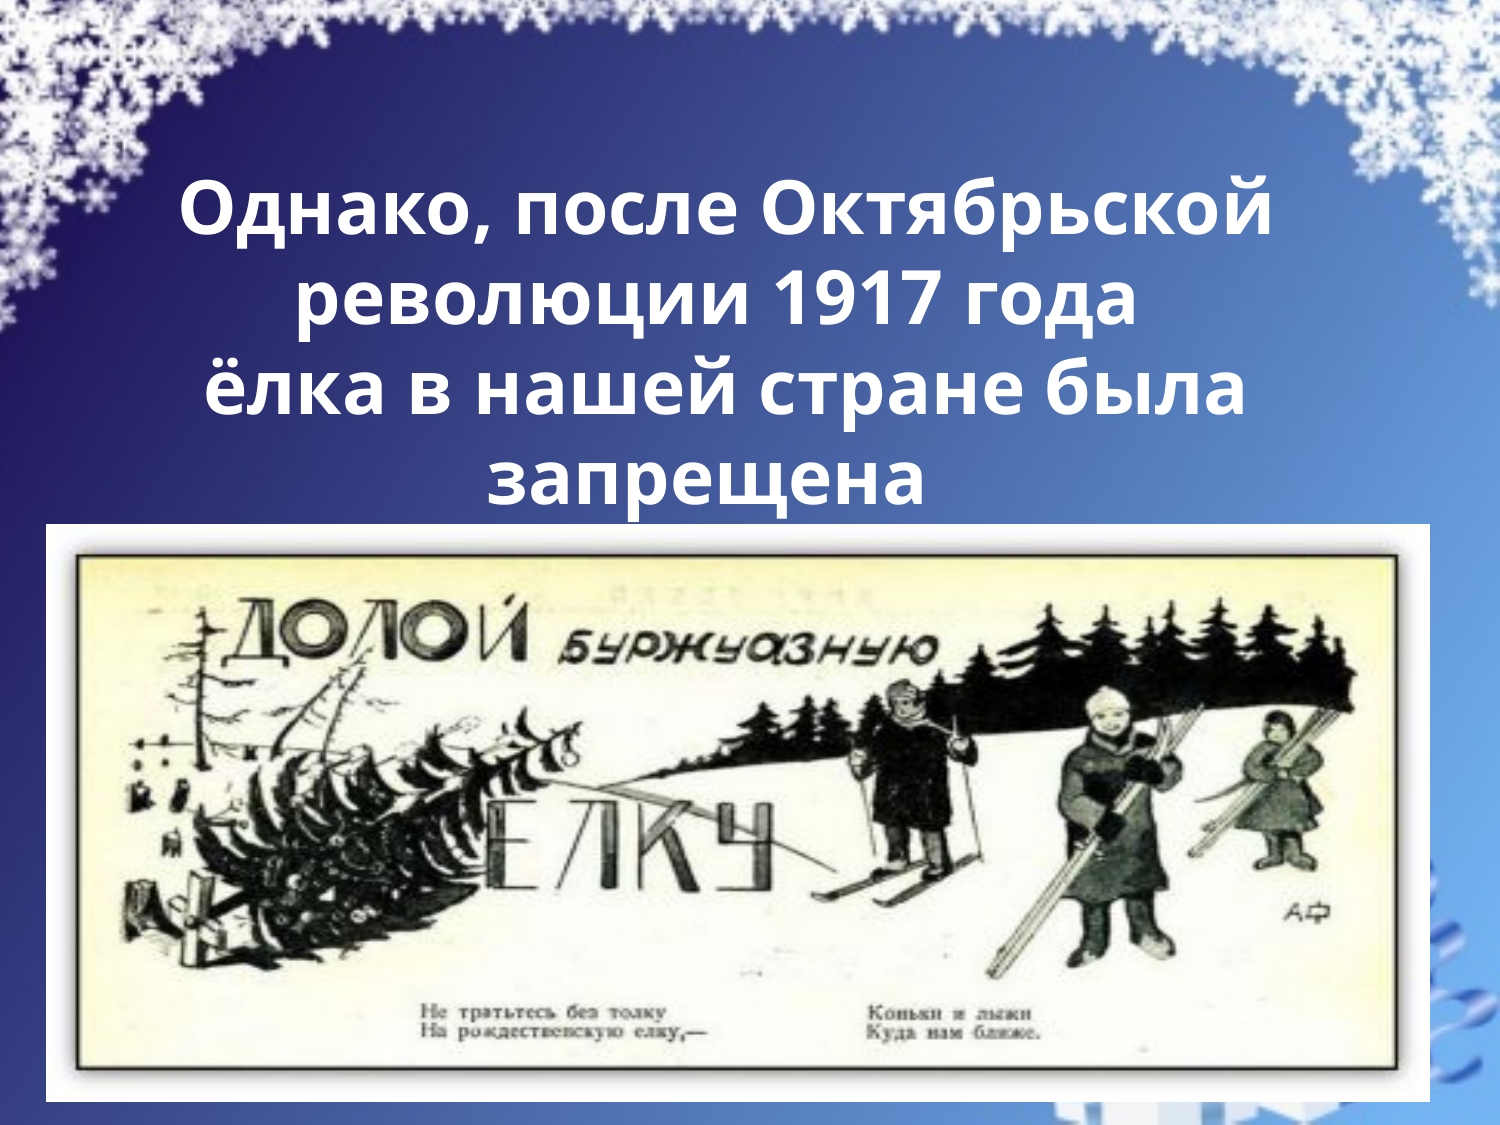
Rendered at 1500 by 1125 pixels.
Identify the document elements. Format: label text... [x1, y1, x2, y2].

picture [0, 0, 1500, 1125]
text_box Однако, после Октябрьской революции 1917 года ёлка в нашей стране была запрещена (как рождественское дерево). [105, 152, 1348, 522]
